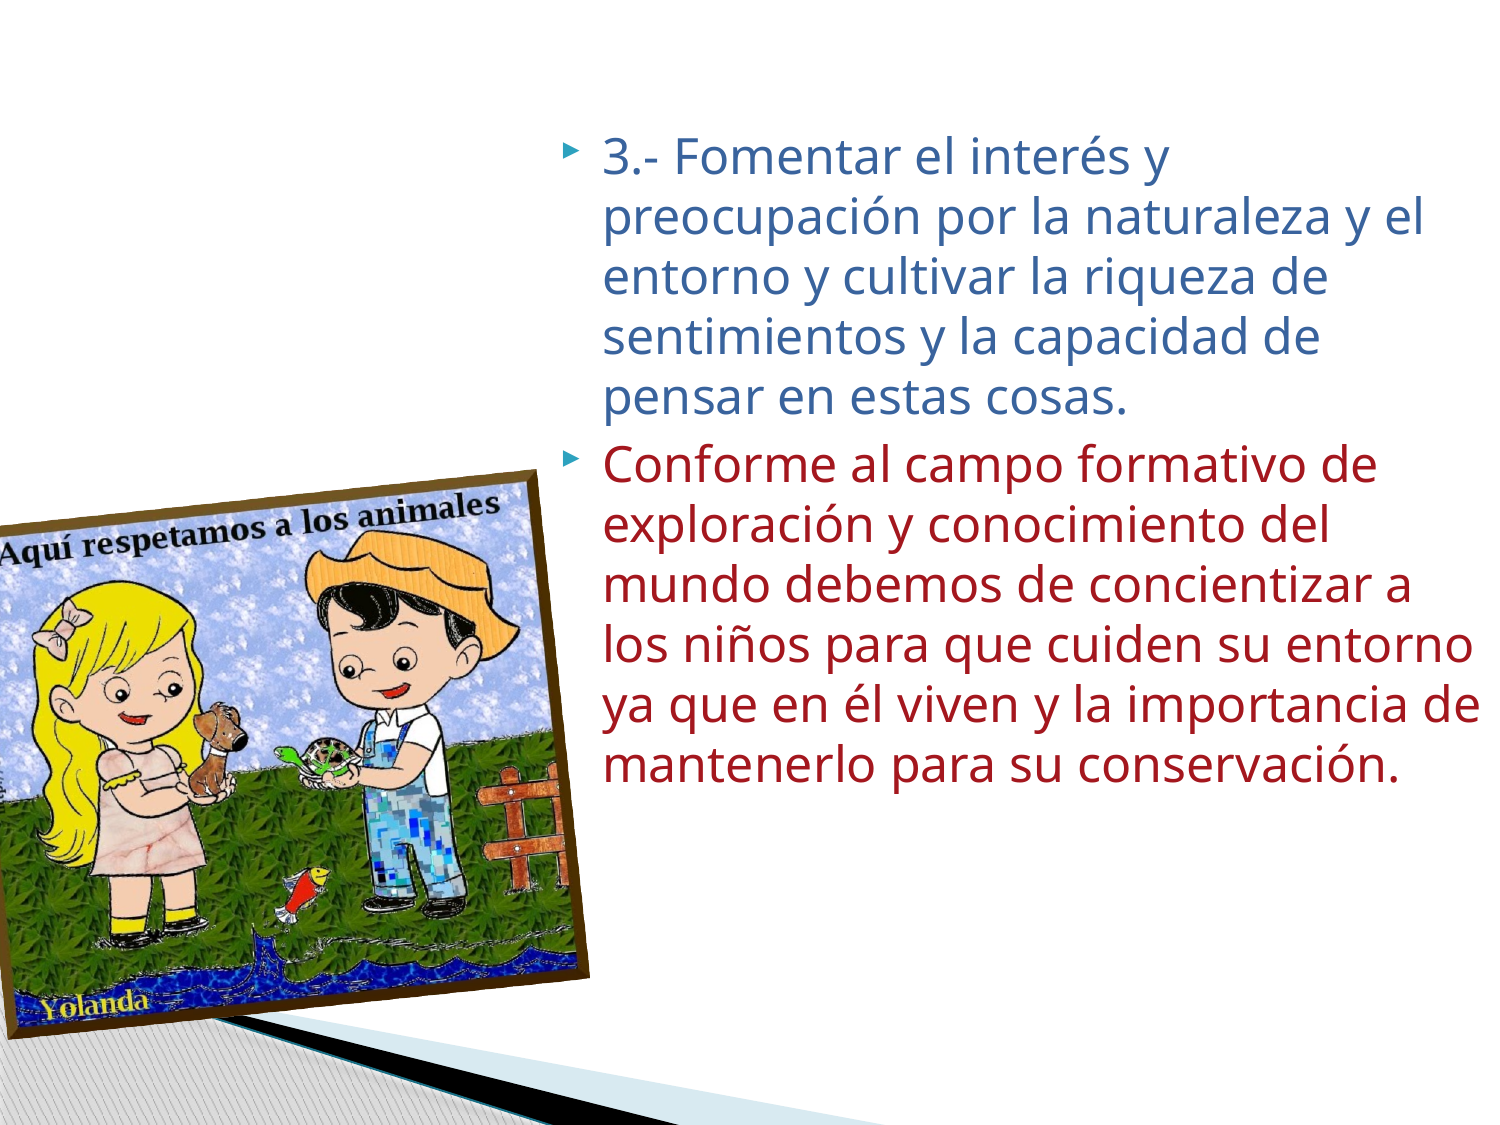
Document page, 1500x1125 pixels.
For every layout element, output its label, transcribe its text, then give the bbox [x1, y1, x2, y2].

list 3.- Fomentar el interés y preocupación por la naturaleza y el entorno y cultivar la riqueza de sentimientos y la capacidad de pensar en estas cosas. Conforme al campo formativo de exploración y conocimiento del mundo debemos de concientizar a los niños para que cuiden su entorno ya que en él viven y la importancia de mantenerlo para su conservación. [527, 117, 1500, 1067]
picture [0, 469, 590, 1039]
